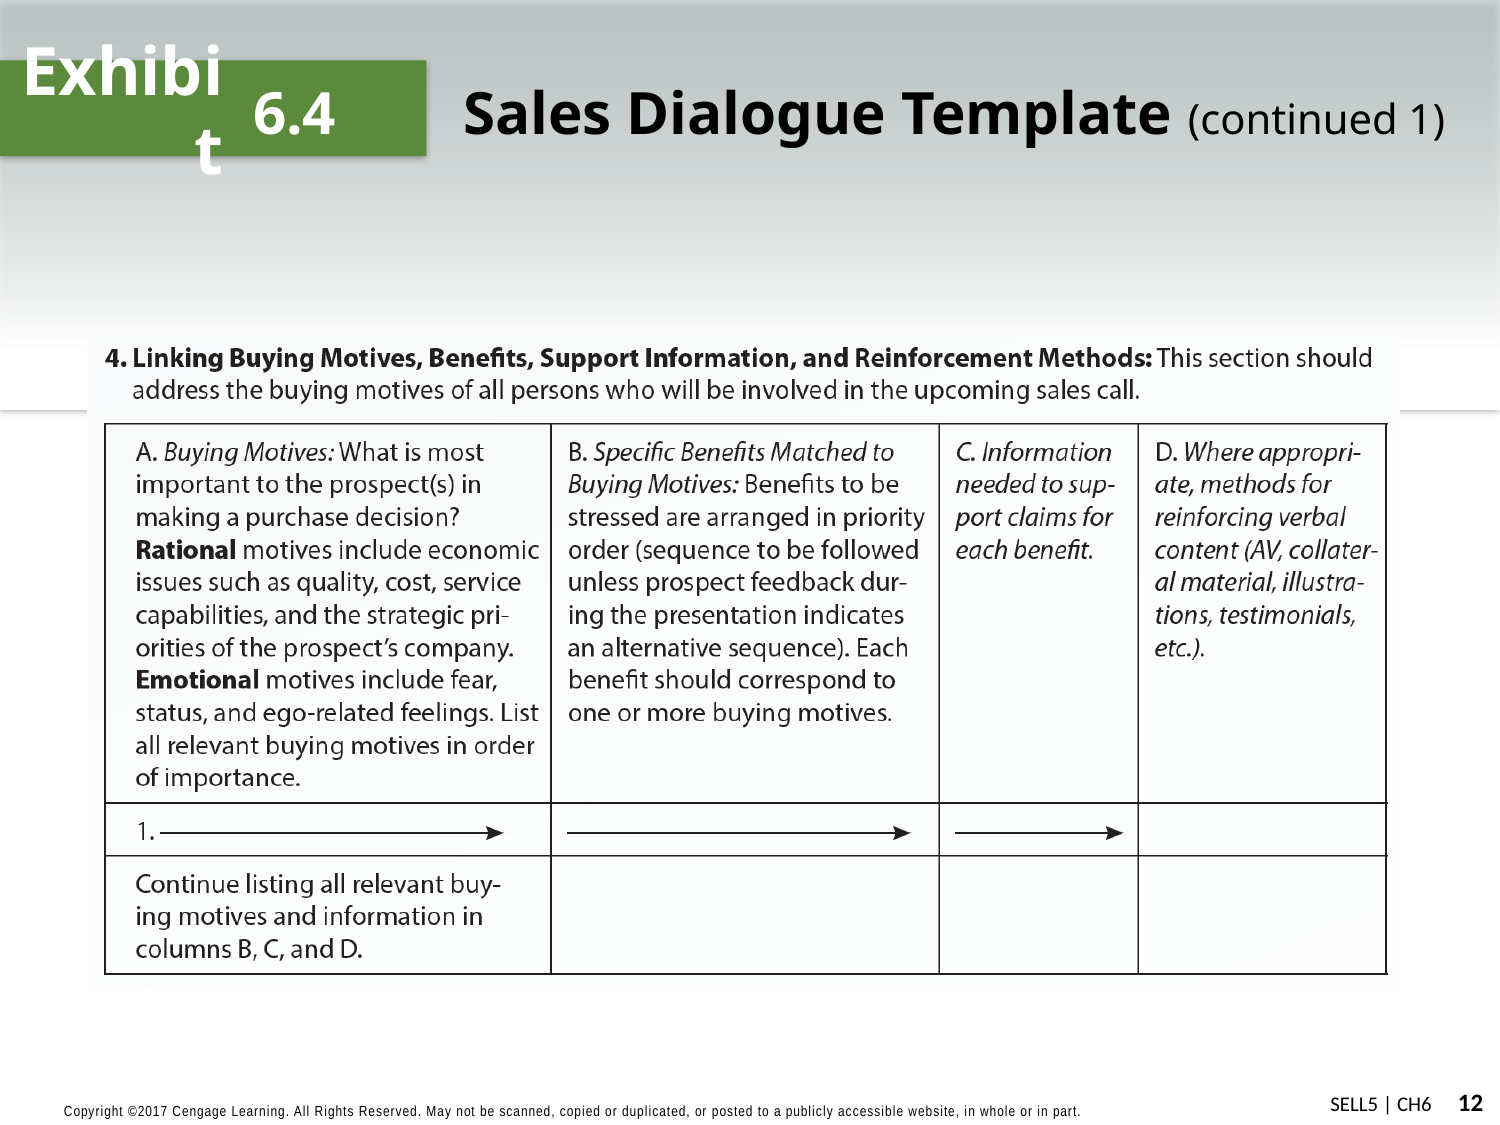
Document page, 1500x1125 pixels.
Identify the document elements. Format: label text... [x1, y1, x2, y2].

title 6.4 Sales Dialogue Template (continued 1) [238, 68, 1475, 230]
picture [87, 337, 1401, 994]
